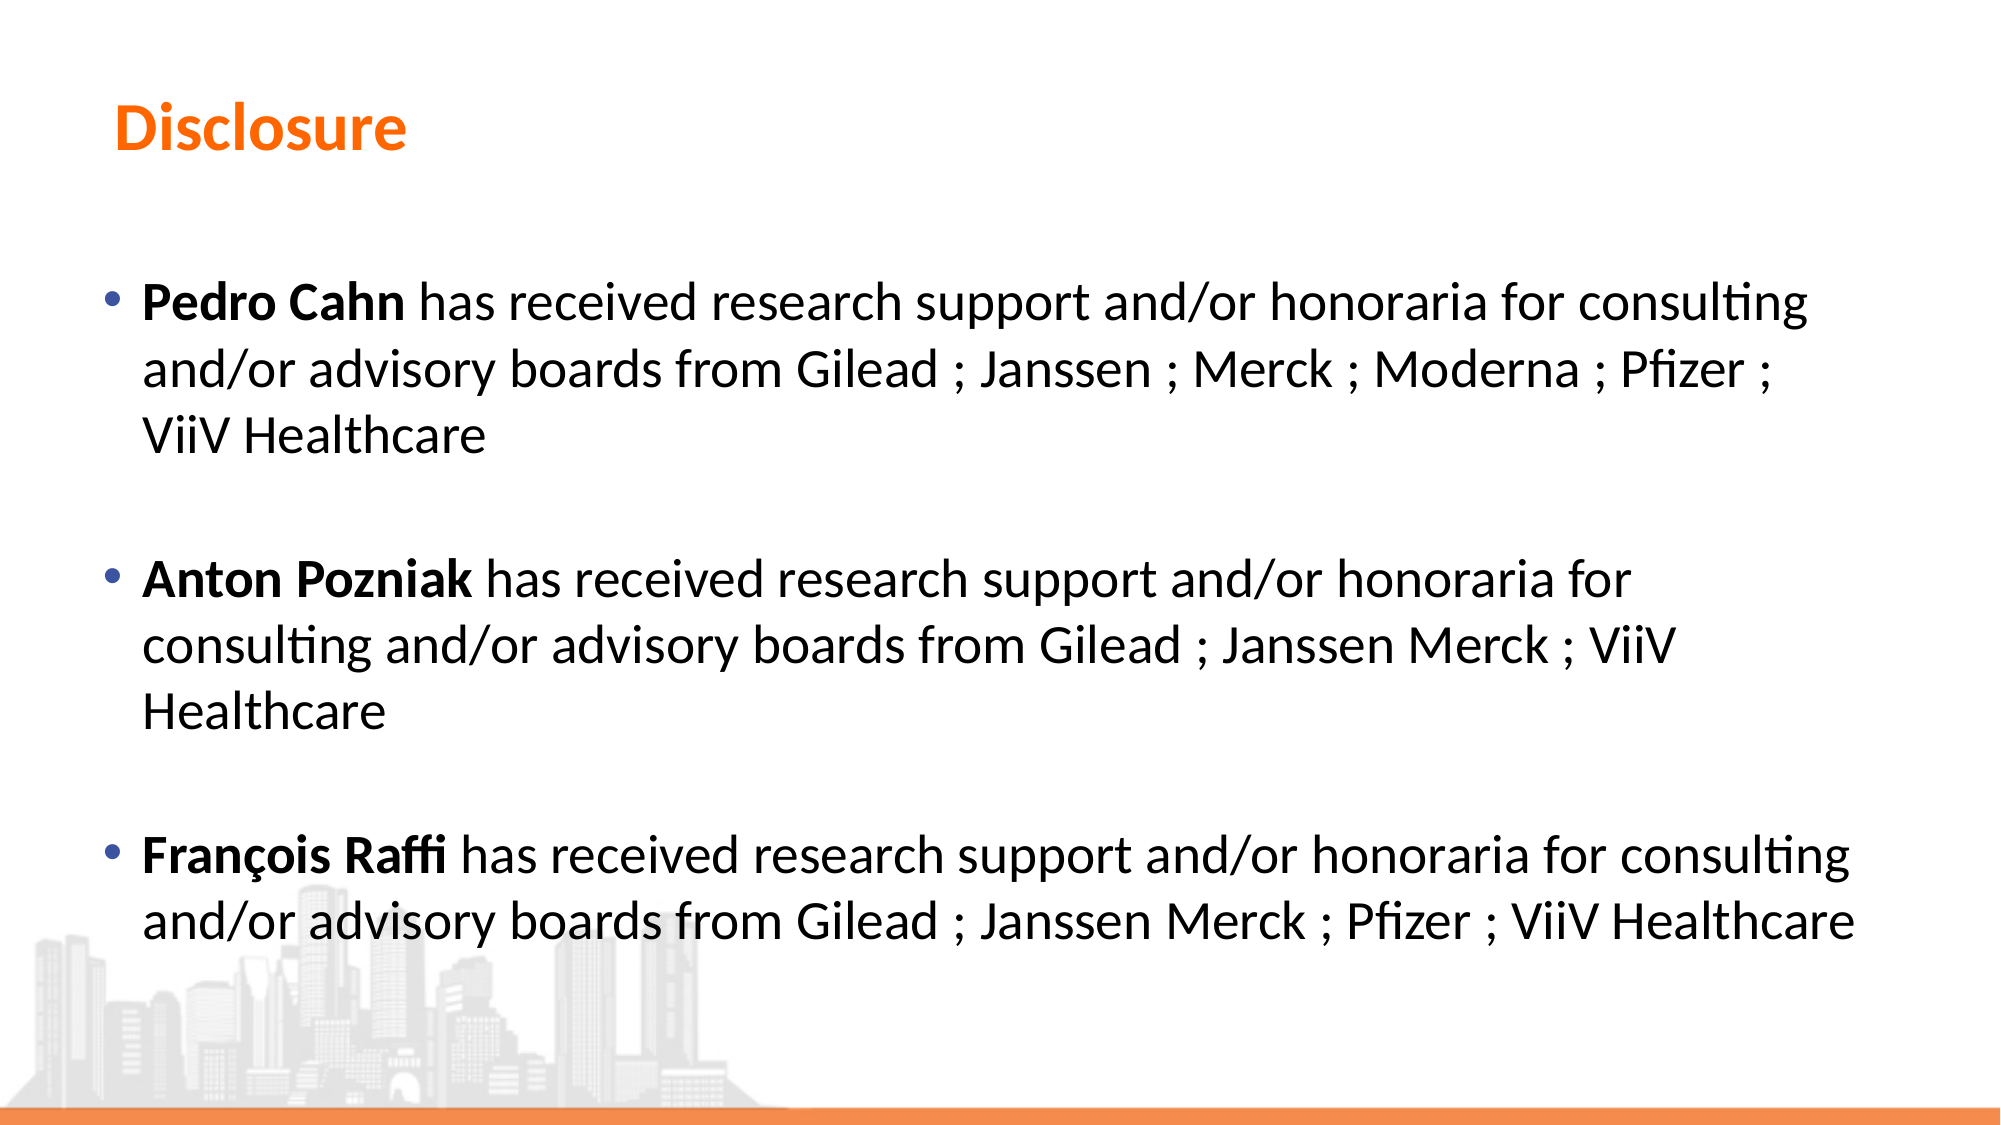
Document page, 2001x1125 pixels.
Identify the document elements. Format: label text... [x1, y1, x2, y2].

title Disclosure [99, 1, 1490, 245]
picture [0, 0, 2001, 1125]
list Pedro Cahn has received research support and/or honoraria for consulting and/or advisory boards from Gilead ; Janssen ; Merck ; Moderna ; Pfizer ; ViiV Healthcare Anton Pozniak has received research support and/or honoraria for consulting and/or advisory boards from Gilead ; Janssen Merck ; ViiV Healthcare François Raffi has received research support and/or honoraria for consulting and/or advisory boards from Gilead ; Janssen Merck ; Pfizer ; ViiV Healthcare [87, 258, 1888, 1027]
